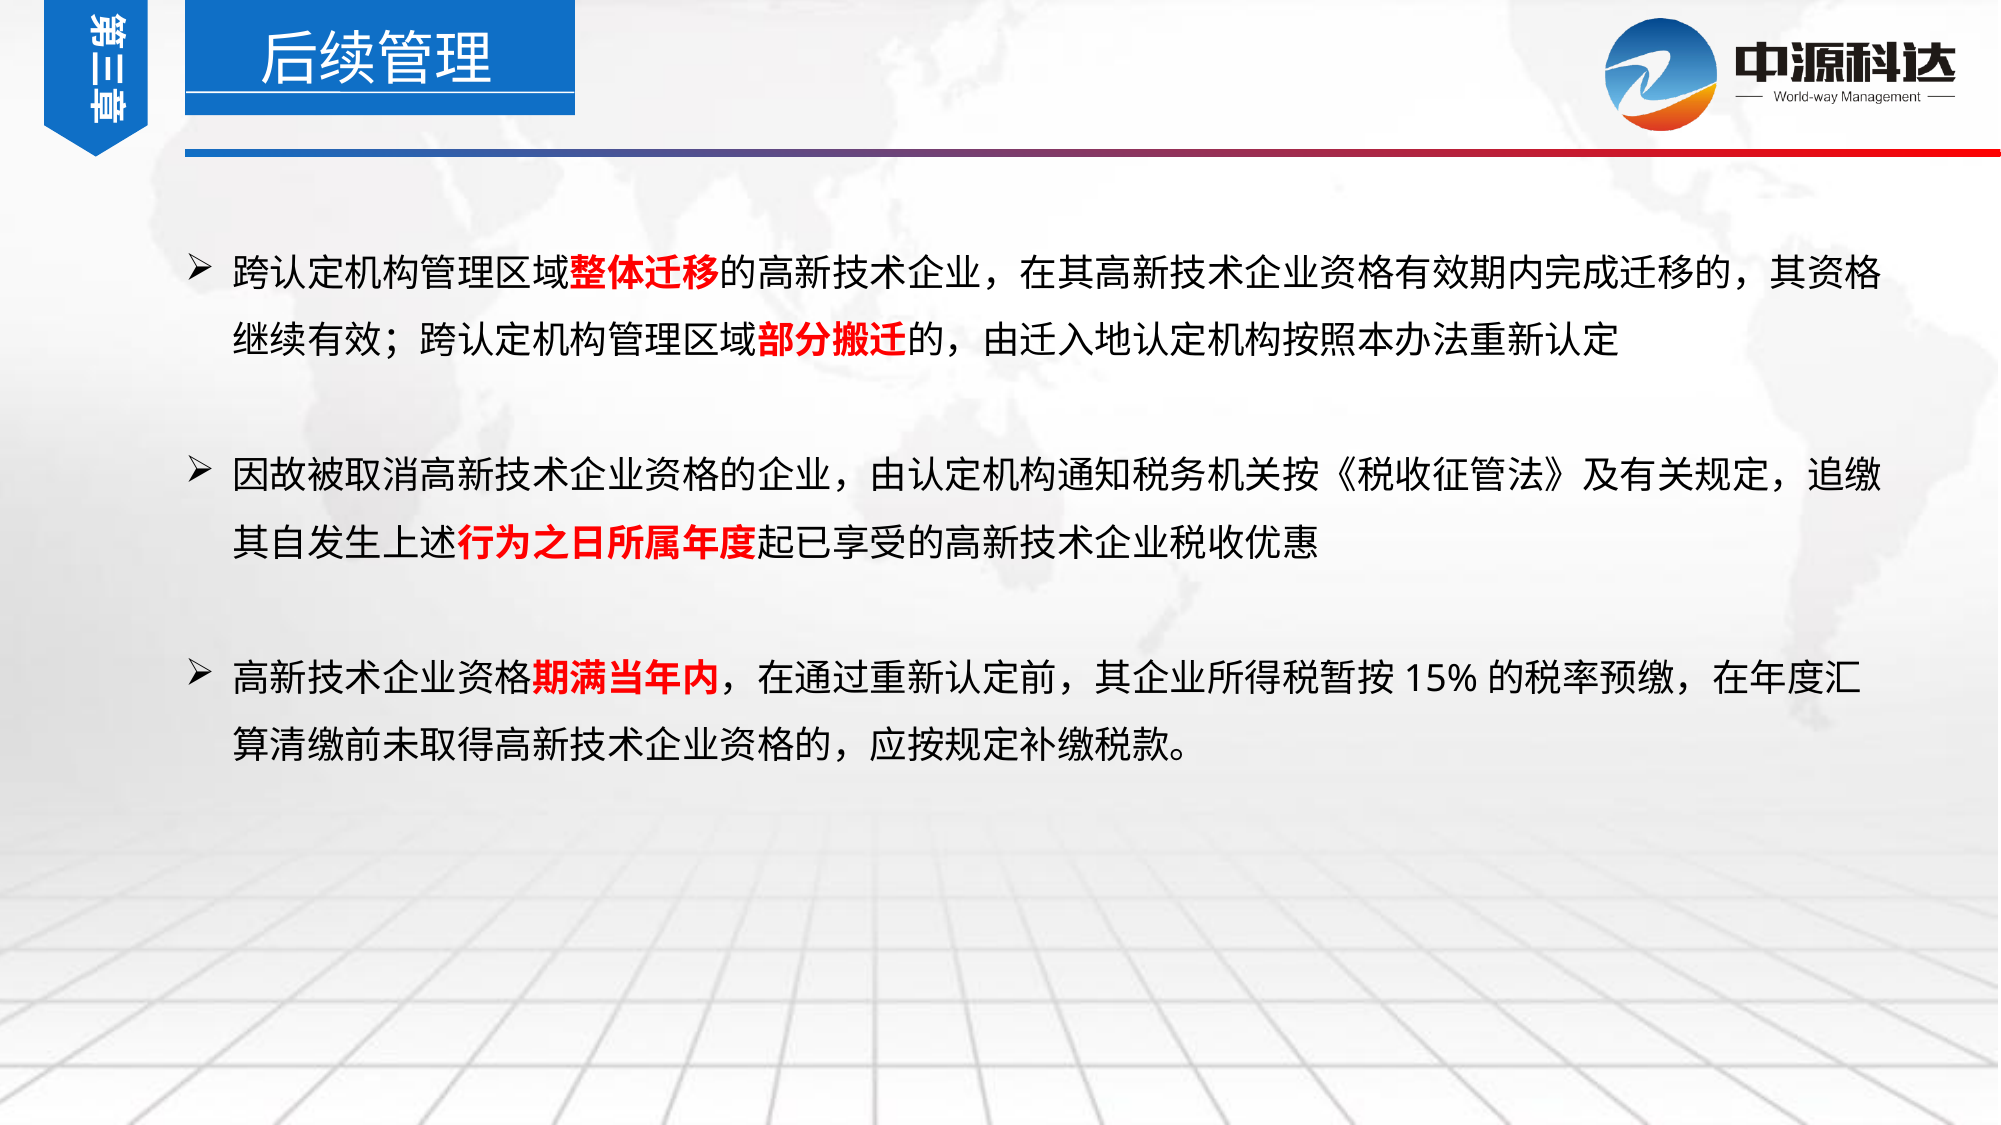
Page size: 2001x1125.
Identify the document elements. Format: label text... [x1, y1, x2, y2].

text_box 跨认定机构管理区域整体迁移的高新技术企业，在其高新技术企业资格有效期内完成迁移的，其资格继续有效；跨认定机构管理区域部分搬迁的，由迁入地认定机构按照本办法重新认定 因故被取消高新技术企业资格的企业，由认定机构通知税务机关按《税收征管法》及有关规定，追缴其自发生上述行为之日所属年度起已享受的高新技术企业税收优惠 高新技术企业资格期满当年内，在通过重新认定前，其企业所得税暂按15%的税率预缴，在年度汇算清缴前未取得高新技术企业资格的，应按规定补缴税款。 [170, 219, 1911, 774]
picture [0, 0, 1998, 1125]
text_box 第三章 [63, 4, 140, 134]
text_box 后续管理 [245, 13, 508, 99]
